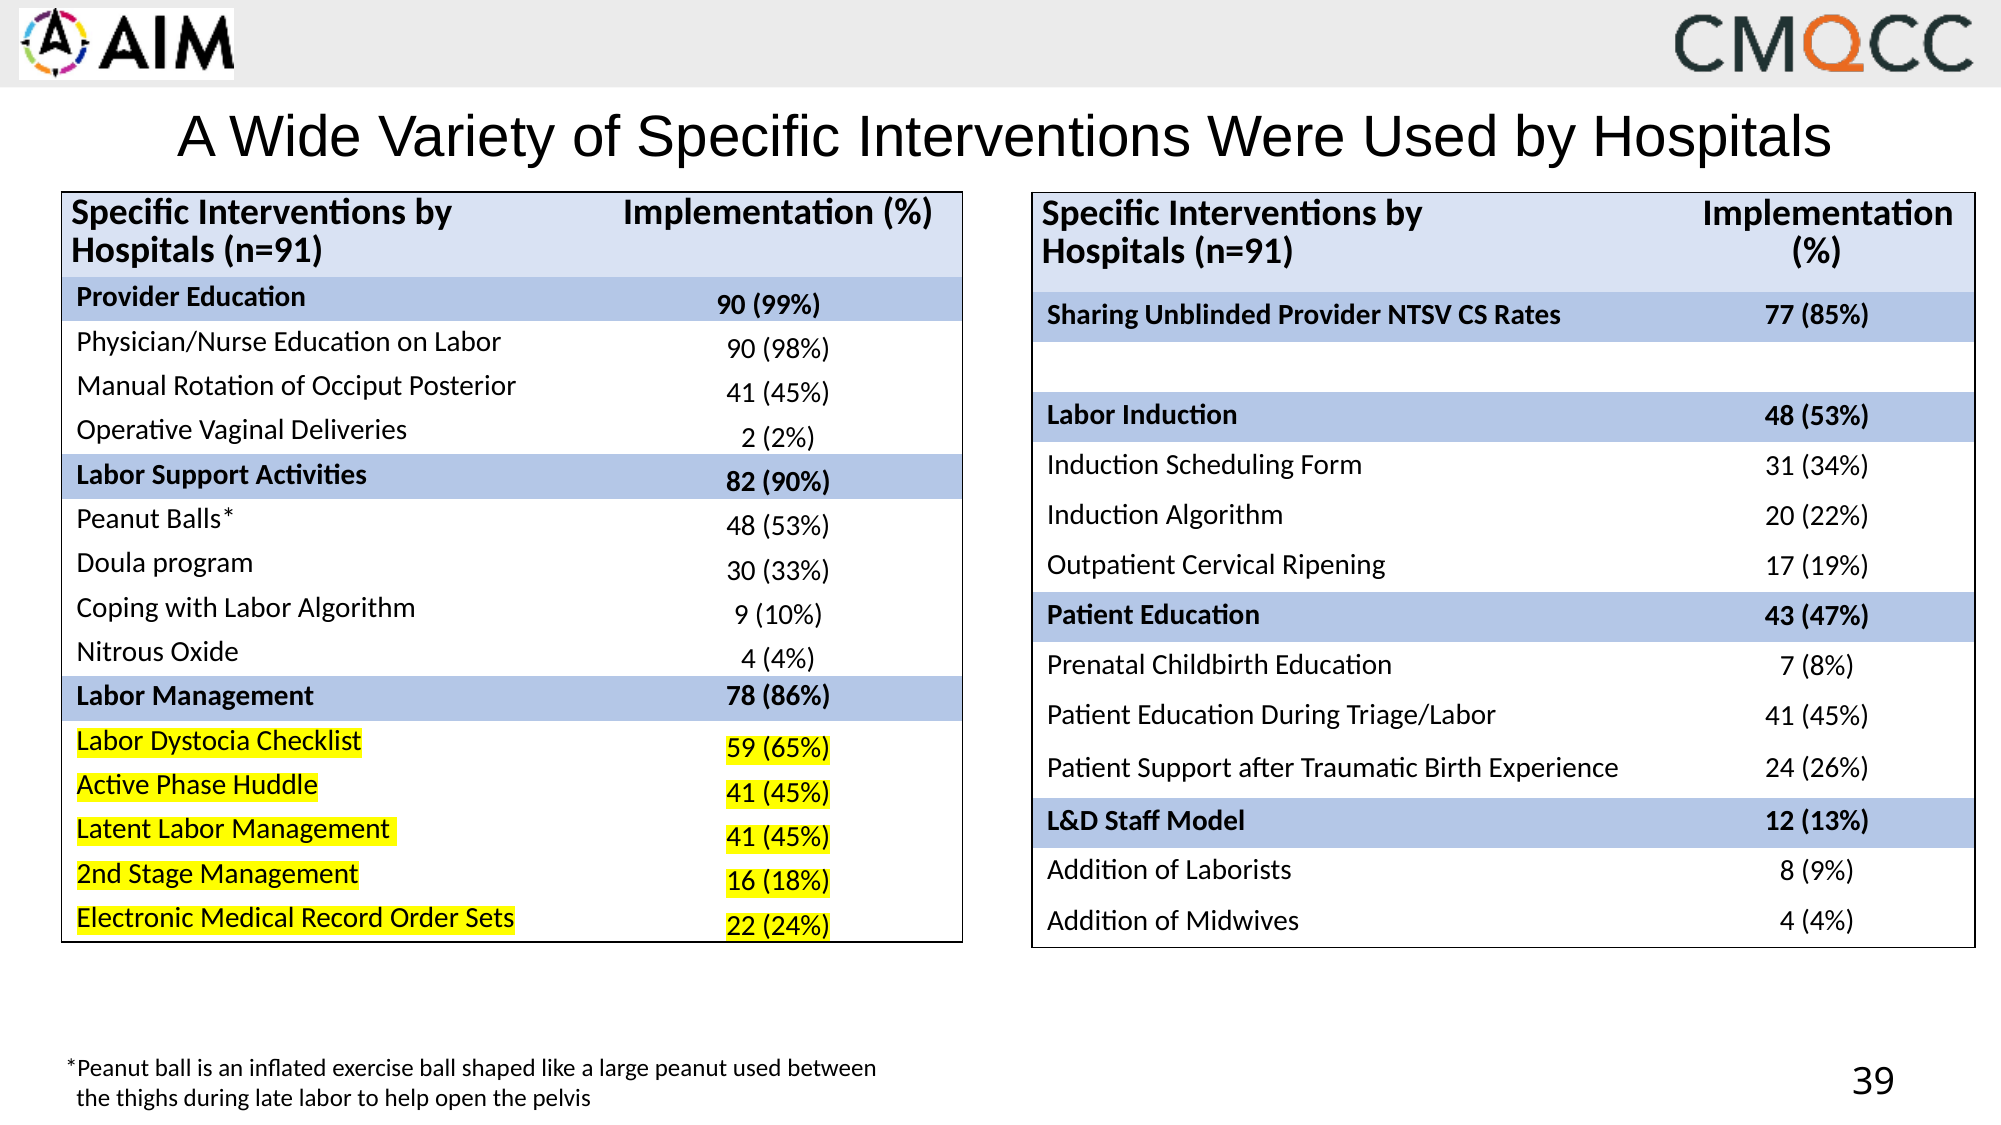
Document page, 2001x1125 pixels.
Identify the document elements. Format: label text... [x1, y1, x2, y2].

table_cell [1659, 342, 1974, 392]
text_box *Peanut ball is an inflated exercise ball shaped like a large peanut used between the thighs during late labor to help open the pelvis [49, 1044, 951, 1120]
table_cell Active Phase Huddle [62, 765, 594, 809]
table_cell 41 (45%) [594, 765, 962, 809]
table_cell Induction Algorithm [1033, 492, 1659, 542]
table_cell Latent Labor Management [62, 809, 594, 854]
table_header Implementation (%) [1659, 193, 1974, 292]
table_cell 30 (33%) [594, 543, 962, 588]
table_cell Operative Vaginal Deliveries [62, 410, 594, 454]
table_cell 41 (45%) [594, 809, 962, 854]
table_cell 20 (22%) [1659, 492, 1974, 542]
table_cell Patient Education [1033, 592, 1659, 642]
table_cell Addition of Laborists [1033, 848, 1659, 898]
table_cell Peanut Balls* [62, 499, 594, 543]
text_box A Wide Variety of Specific Interventions Were Used by Hospitals [52, 91, 1960, 176]
table_cell 17 (19%) [1659, 542, 1974, 592]
table_cell Labor Dystocia Checklist [62, 721, 594, 765]
table_header Specific Interventions by Hospitals (n=91) [62, 193, 594, 277]
table_cell 9 (10%) [594, 588, 962, 632]
table_header Specific Interventions by Hospitals (n=91) [1033, 193, 1659, 292]
table_cell Labor Management [62, 676, 594, 721]
table_cell L&D Staff Model [1033, 798, 1659, 848]
table_cell Prenatal Childbirth Education [1033, 642, 1659, 692]
table_cell Outpatient Cervical Ripening [1033, 542, 1659, 592]
table_cell Sharing Unblinded Provider NTSV CS Rates [1033, 292, 1659, 342]
table_cell 12 (13%) [1659, 798, 1974, 848]
table_cell 24 (26%) [1659, 742, 1974, 798]
table_cell Patient Support after Traumatic Birth Experience [1033, 742, 1659, 798]
table_cell 77 (85%) [1659, 292, 1974, 342]
table_cell Labor Induction [1033, 392, 1659, 442]
table_cell Manual Rotation of Occiput Posterior [62, 366, 594, 410]
table_cell Labor Support Activities [62, 454, 594, 499]
table_cell 90 (99%) [594, 277, 962, 321]
table_cell 43 (47%) [1659, 592, 1974, 642]
table_cell 31 (34%) [1659, 442, 1974, 492]
table_cell 4 (4%) [1659, 898, 1974, 947]
table_cell 78 (86%) [594, 676, 962, 721]
picture [19, 8, 235, 80]
table_cell 82 (90%) [594, 454, 962, 499]
picture [1674, 12, 1975, 75]
table_cell 8 (9%) [1659, 848, 1974, 898]
table_cell Induction Scheduling Form [1033, 442, 1659, 492]
table_cell 90 (98%) [594, 321, 962, 366]
table_cell 2 (2%) [594, 410, 962, 454]
table_cell Coping with Labor Algorithm [62, 588, 594, 632]
table_cell Electronic Medical Record Order Sets [62, 898, 594, 941]
table_cell 48 (53%) [1659, 392, 1974, 442]
table_cell 48 (53%) [594, 499, 962, 543]
table_cell Nitrous Oxide [62, 632, 594, 676]
table_cell Doula program [62, 543, 594, 588]
table_cell 16 (18%) [594, 854, 962, 898]
table_cell 7 (8%) [1659, 642, 1974, 692]
table_cell Addition of Midwives [1033, 898, 1659, 947]
table_cell 4 (4%) [594, 632, 962, 676]
table_header Implementation (%) [594, 193, 962, 277]
table_cell Physician/Nurse Education on Labor [62, 321, 594, 366]
table_cell Provider Education [62, 277, 594, 321]
table_cell 59 (65%) [594, 721, 962, 765]
table_cell 41 (45%) [1659, 692, 1974, 742]
table_cell 41 (45%) [594, 366, 962, 410]
table_cell 2nd Stage Management [62, 854, 594, 898]
table_cell 22 (24%) [594, 898, 962, 941]
table_cell [1033, 342, 1659, 392]
table_cell Patient Education During Triage/Labor [1033, 692, 1659, 742]
